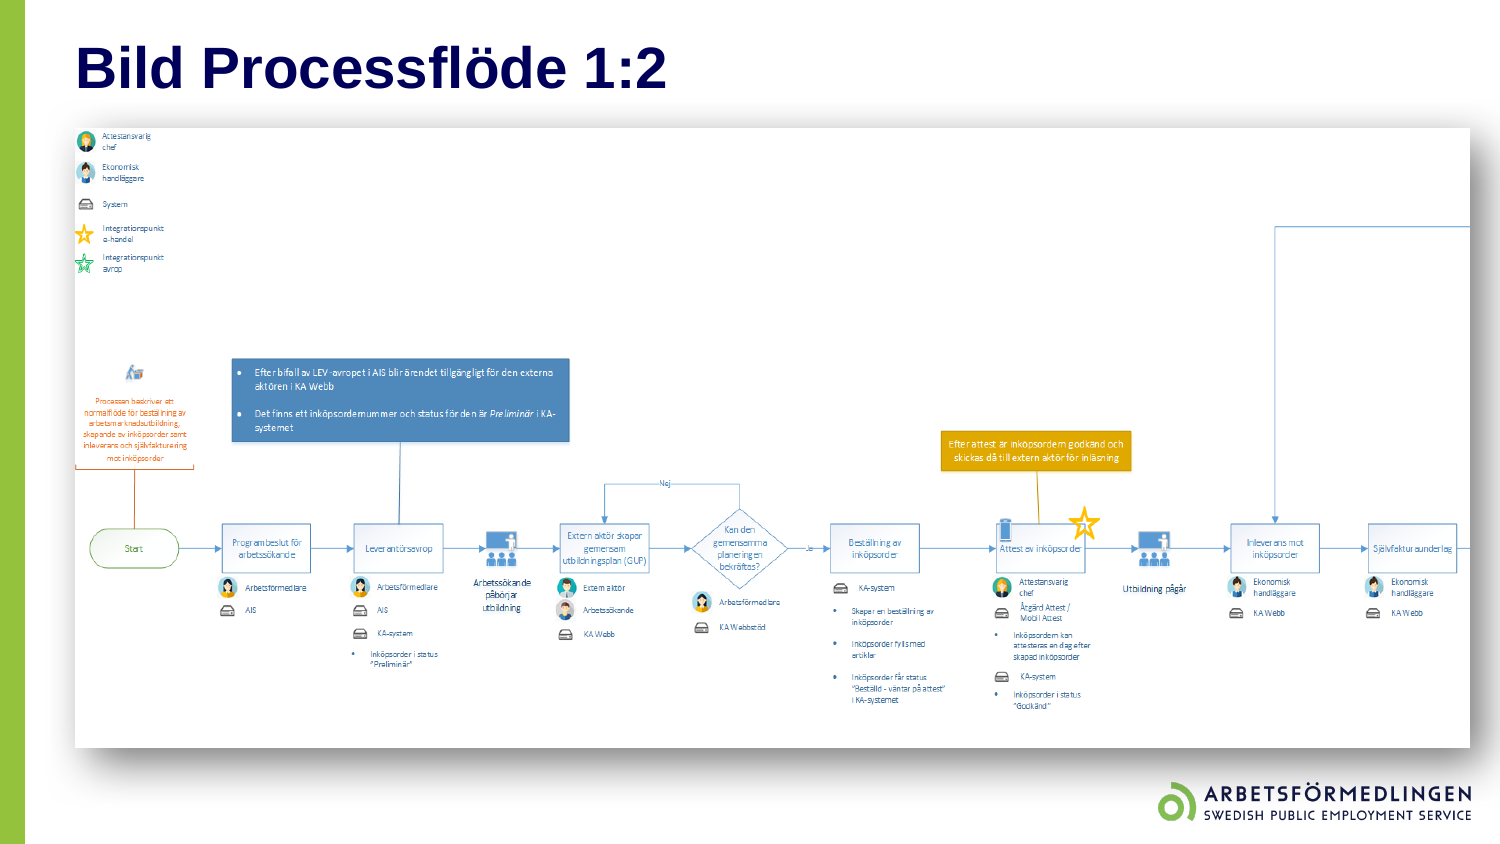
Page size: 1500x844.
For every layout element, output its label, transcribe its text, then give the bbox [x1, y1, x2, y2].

title Bild Processflöde 1:2 [75, 30, 1294, 107]
picture [1158, 782, 1471, 821]
picture [75, 128, 1470, 749]
